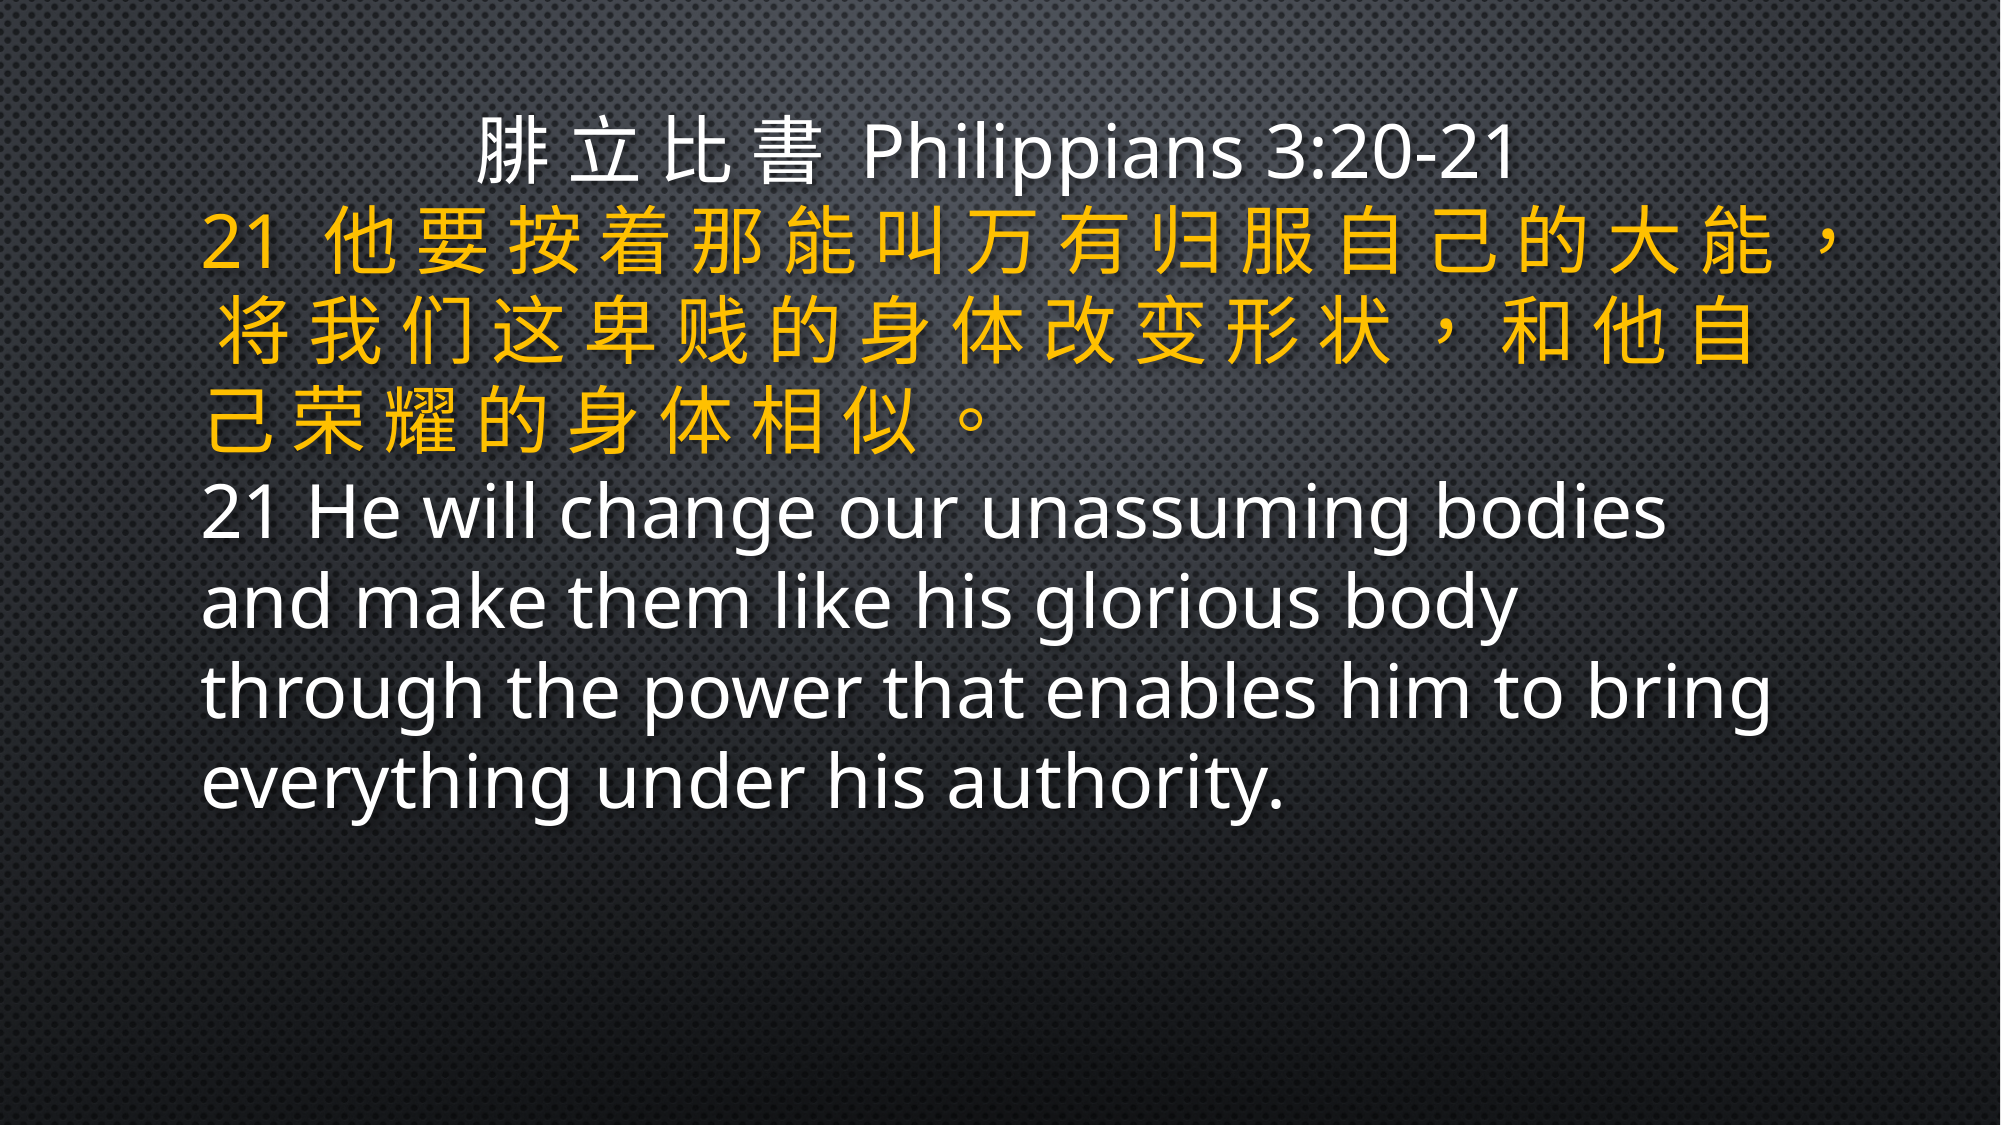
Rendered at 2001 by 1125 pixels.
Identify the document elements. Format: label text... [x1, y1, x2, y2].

text_box 腓 立 比 書 Philippians 3:20-21 21 他 要 按 着 那 能 叫 万 有 归 服 自 己 的 大 能 ， 将 我 们 这 卑 贱 的 身 体 改 变 形 状 ， 和 他 自 己 荣 耀 的 身 体 相 似 。 21 He will change our unassuming bodies and make them like his glorious body through the power that enables him to bring everything under his authority. [185, 95, 1815, 831]
